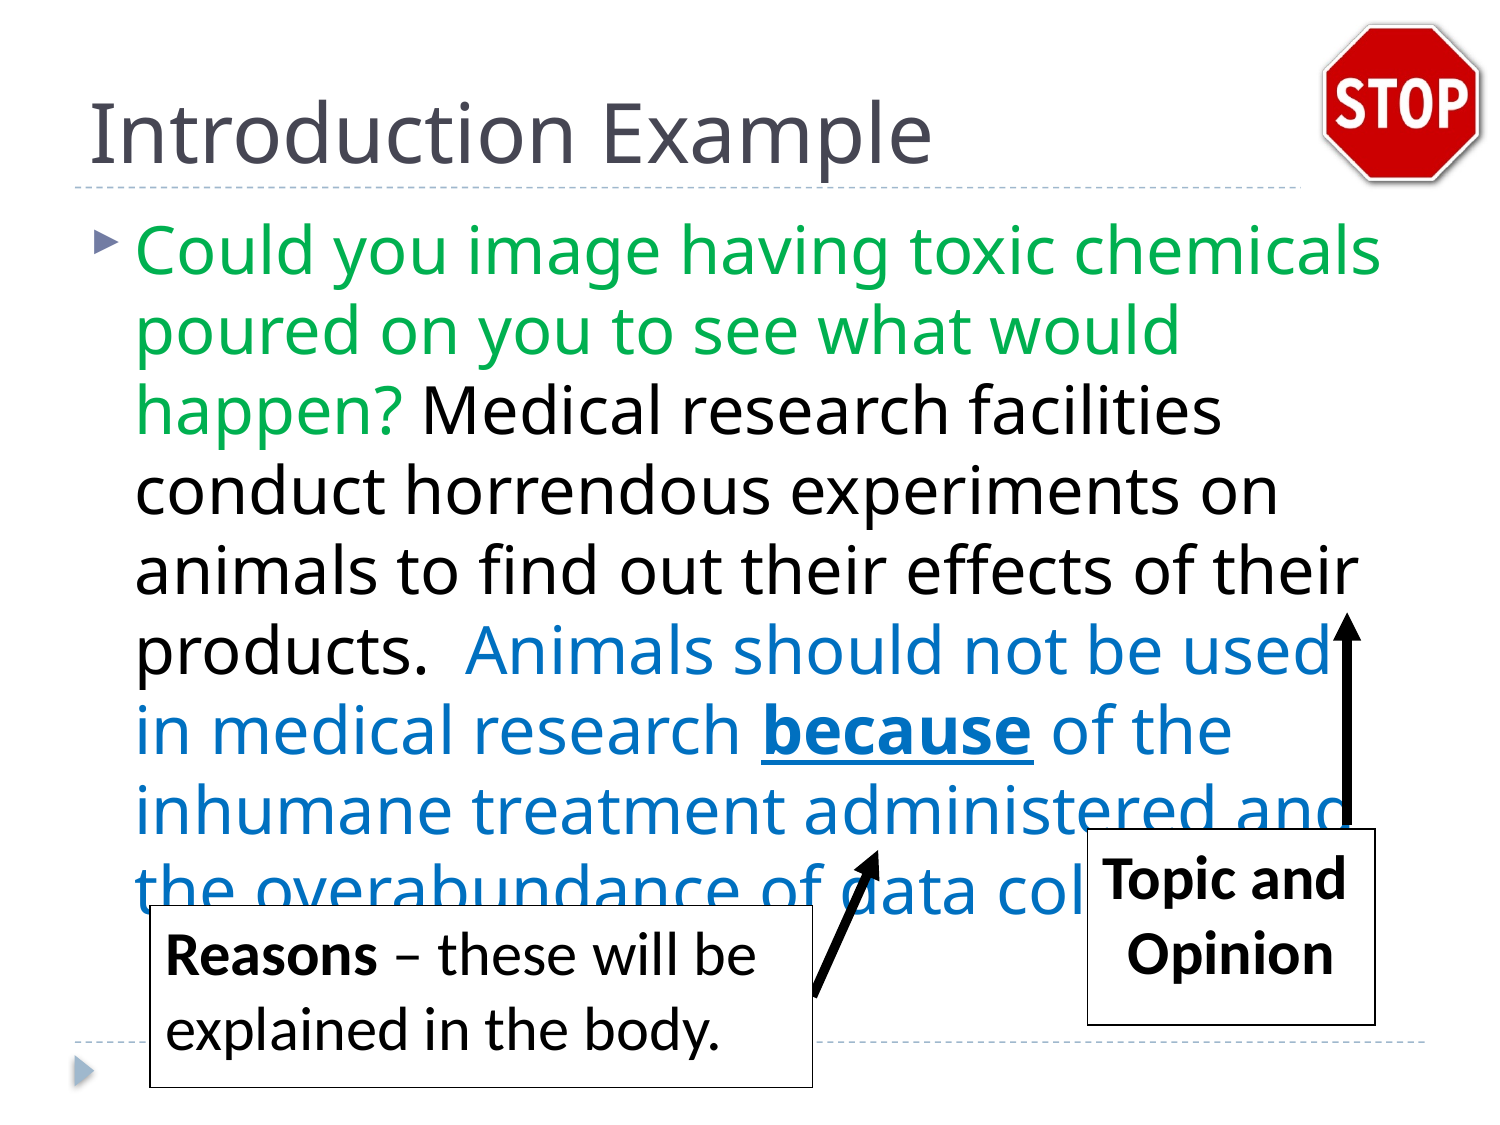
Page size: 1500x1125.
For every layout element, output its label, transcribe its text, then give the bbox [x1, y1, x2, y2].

text_box Topic and Opinion [1087, 829, 1375, 1025]
list Could you image having toxic chemicals poured on you to see what would happen? Medical research facilities conduct horrendous experiments on animals to find out their effects of their products. Animals should not be used in medical research because of the inhumane treatment administered and the overabundance of data collected. [75, 200, 1425, 1010]
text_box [812, 849, 879, 997]
title Introduction Example [75, 24, 1295, 188]
picture [1301, 3, 1500, 203]
text_box Reasons – these will be explained in the body. [149, 905, 813, 1088]
